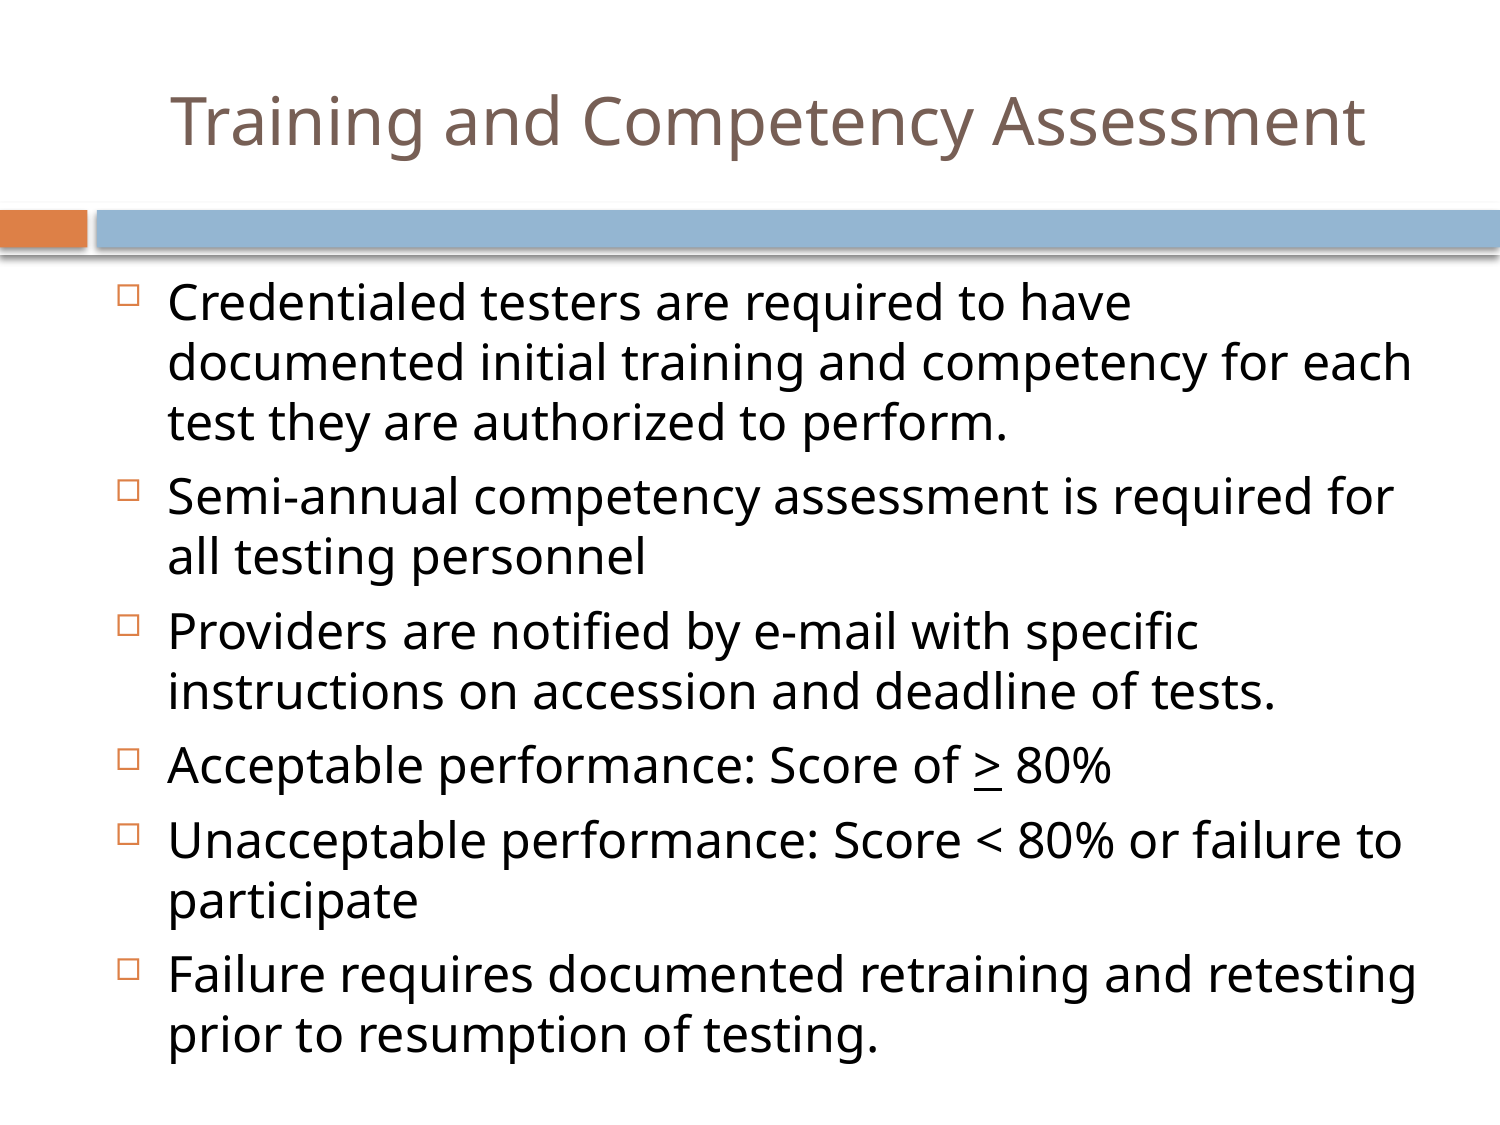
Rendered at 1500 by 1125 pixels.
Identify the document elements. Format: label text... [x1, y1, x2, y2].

list Credentialed testers are required to have documented initial training and competency for each test they are authorized to perform. Semi-annual competency assessment is required for all testing personnel Providers are notified by e-mail with specific instructions on accession and deadline of tests. Acceptable performance: Score of > 80% Unacceptable performance: Score < 80% or failure to participate Failure requires documented retraining and retesting prior to resumption of testing. [100, 262, 1438, 1100]
title Training and Competency Assessment [100, 37, 1438, 200]
